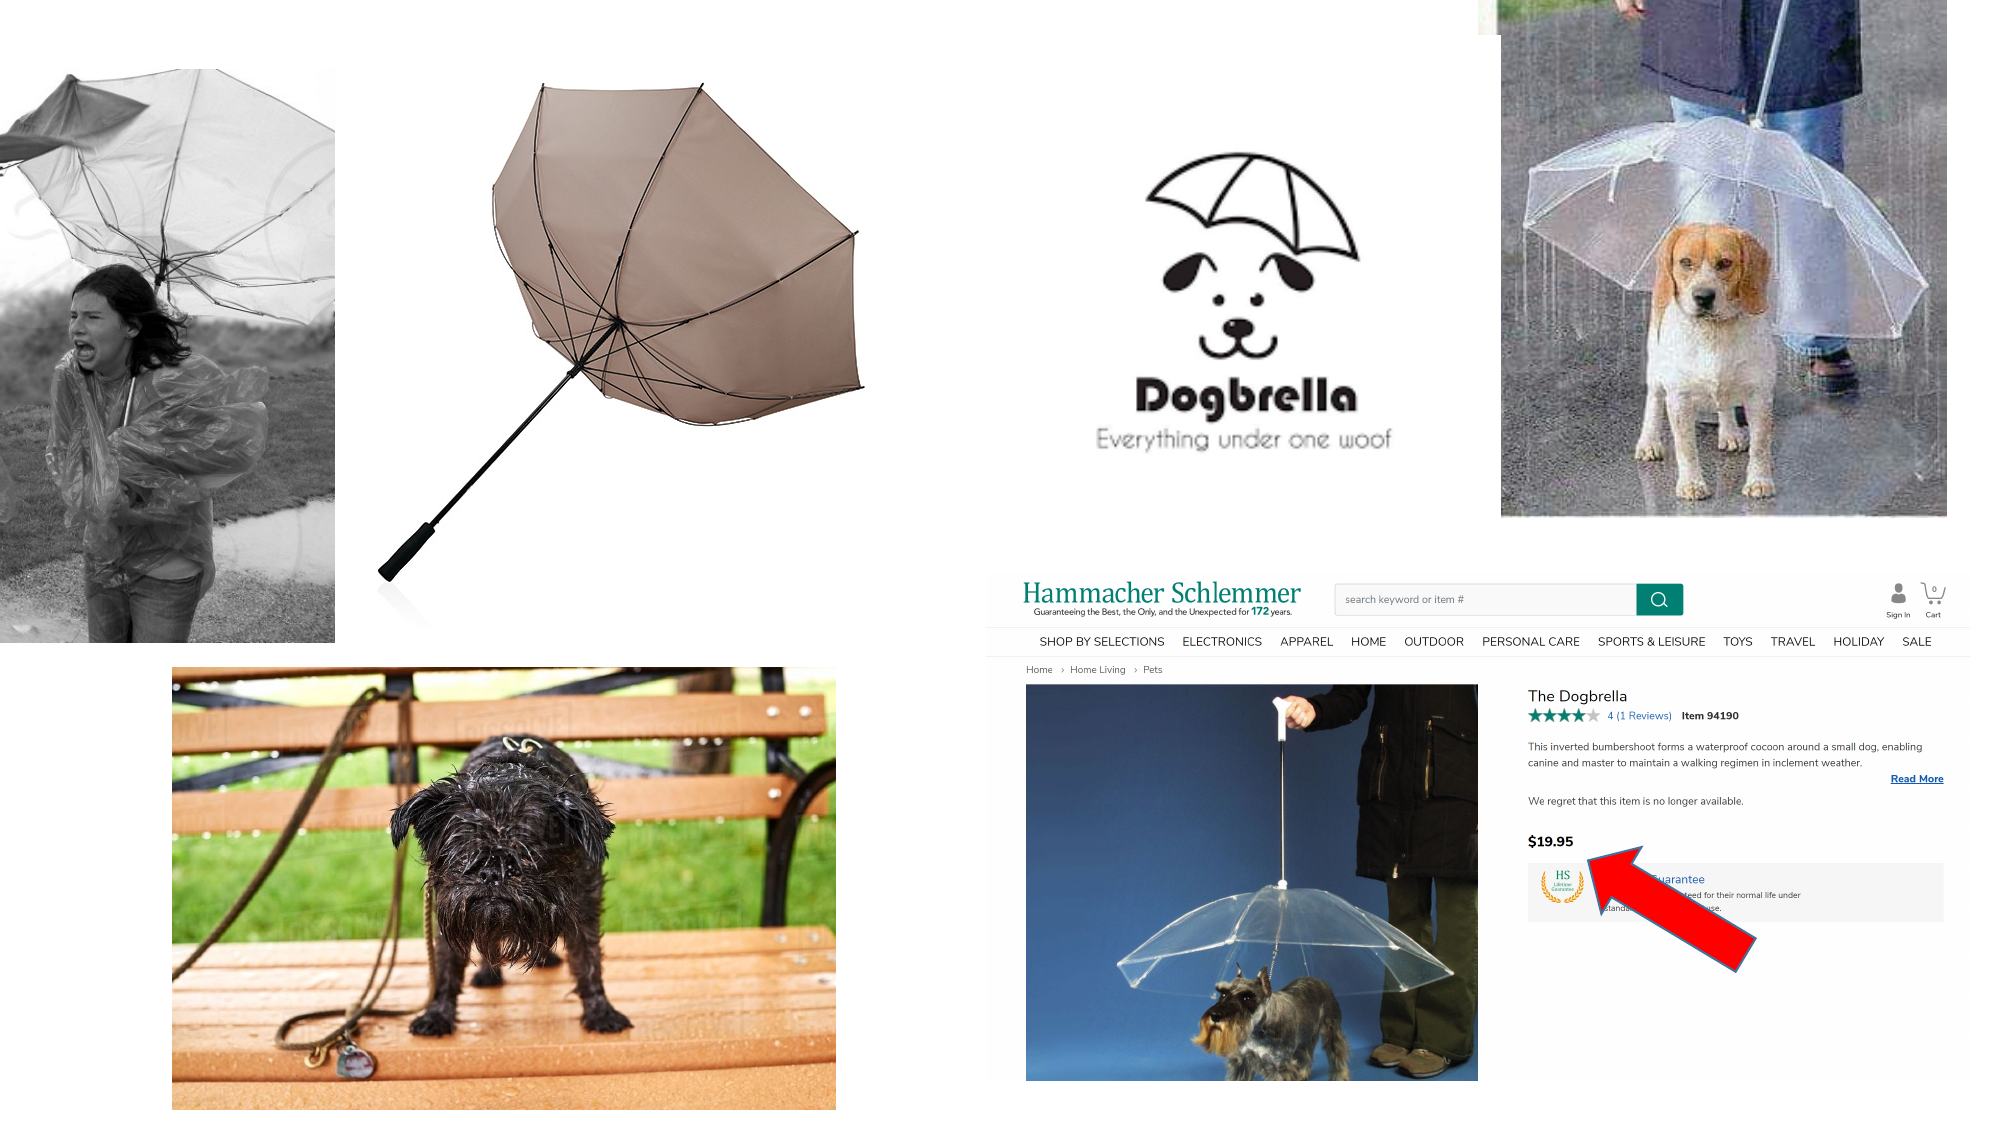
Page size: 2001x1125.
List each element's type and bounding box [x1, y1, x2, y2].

picture [999, 0, 1947, 537]
picture [172, 667, 836, 1110]
picture [986, 573, 1970, 1081]
picture [0, 56, 926, 656]
